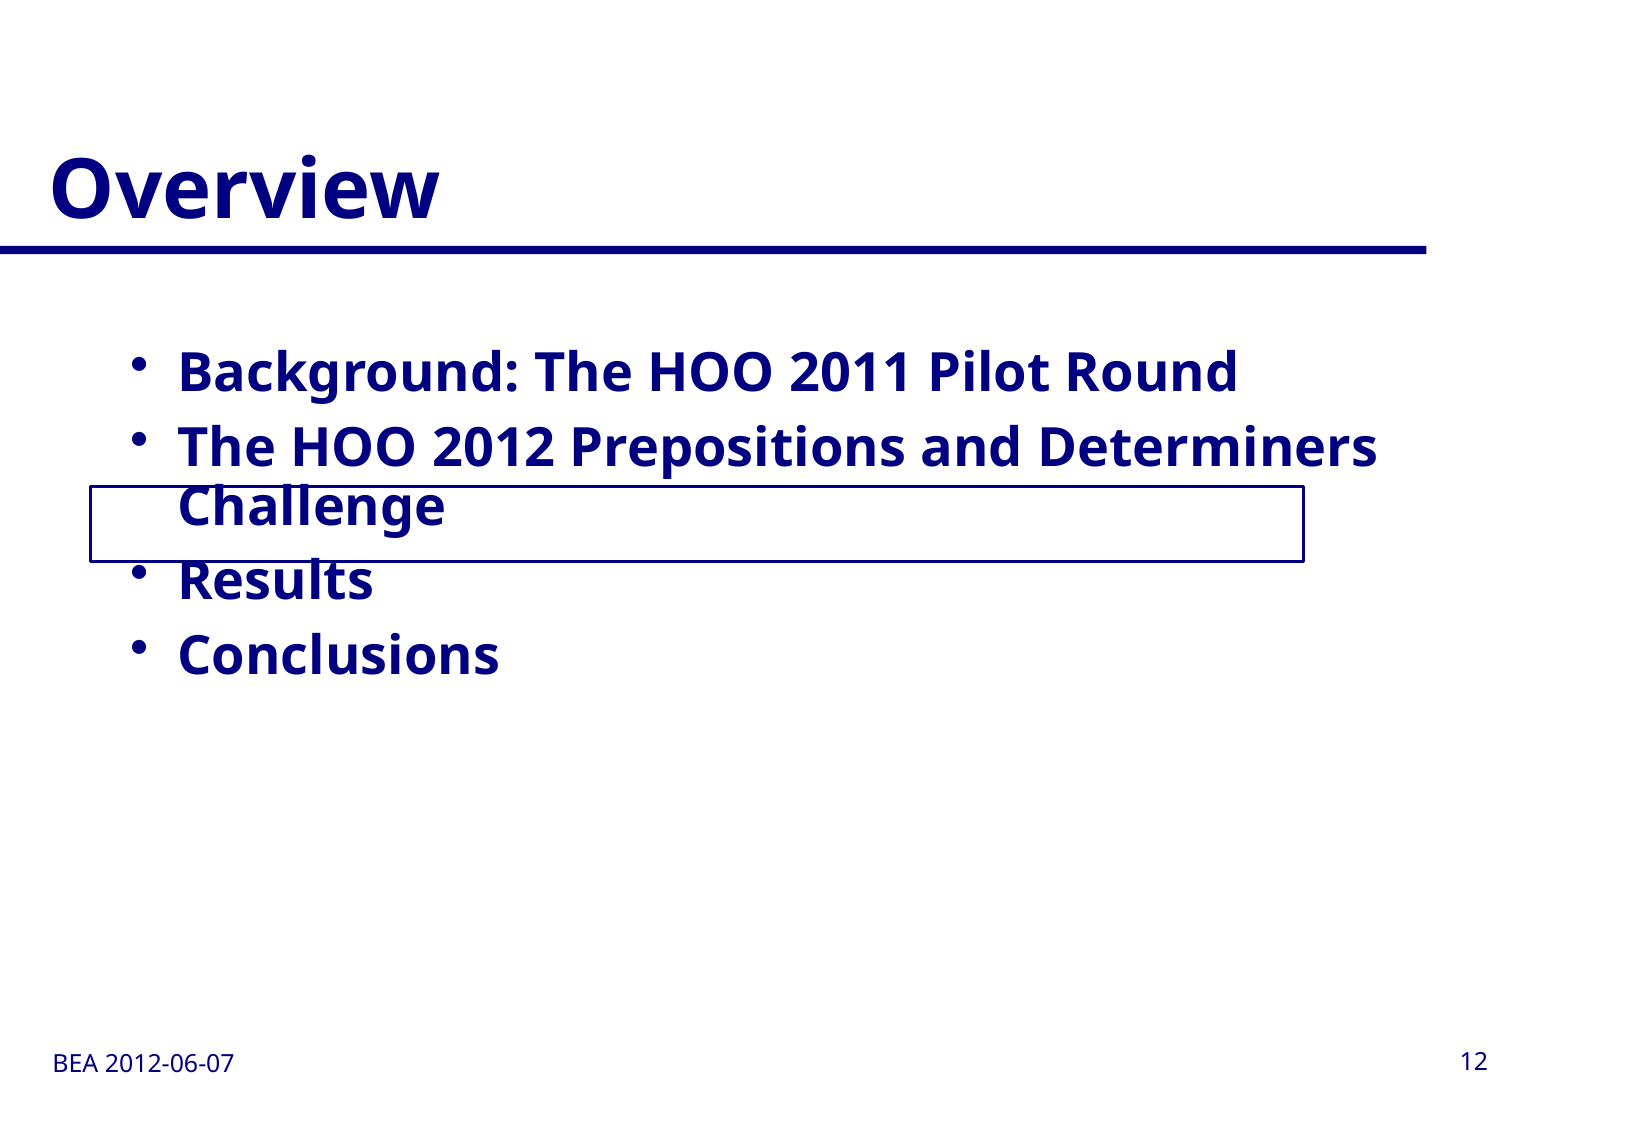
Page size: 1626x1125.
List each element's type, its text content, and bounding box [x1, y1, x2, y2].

text_box [90, 486, 1304, 562]
list Background: The HOO 2011 Pilot Round The HOO 2012 Prepositions and Determiners Challenge Results Conclusions [115, 337, 1432, 1022]
title Overview [33, 39, 1422, 244]
footer BEA 2012-06-07 [36, 1024, 553, 1101]
slide_number 12 [1164, 1024, 1504, 1101]
